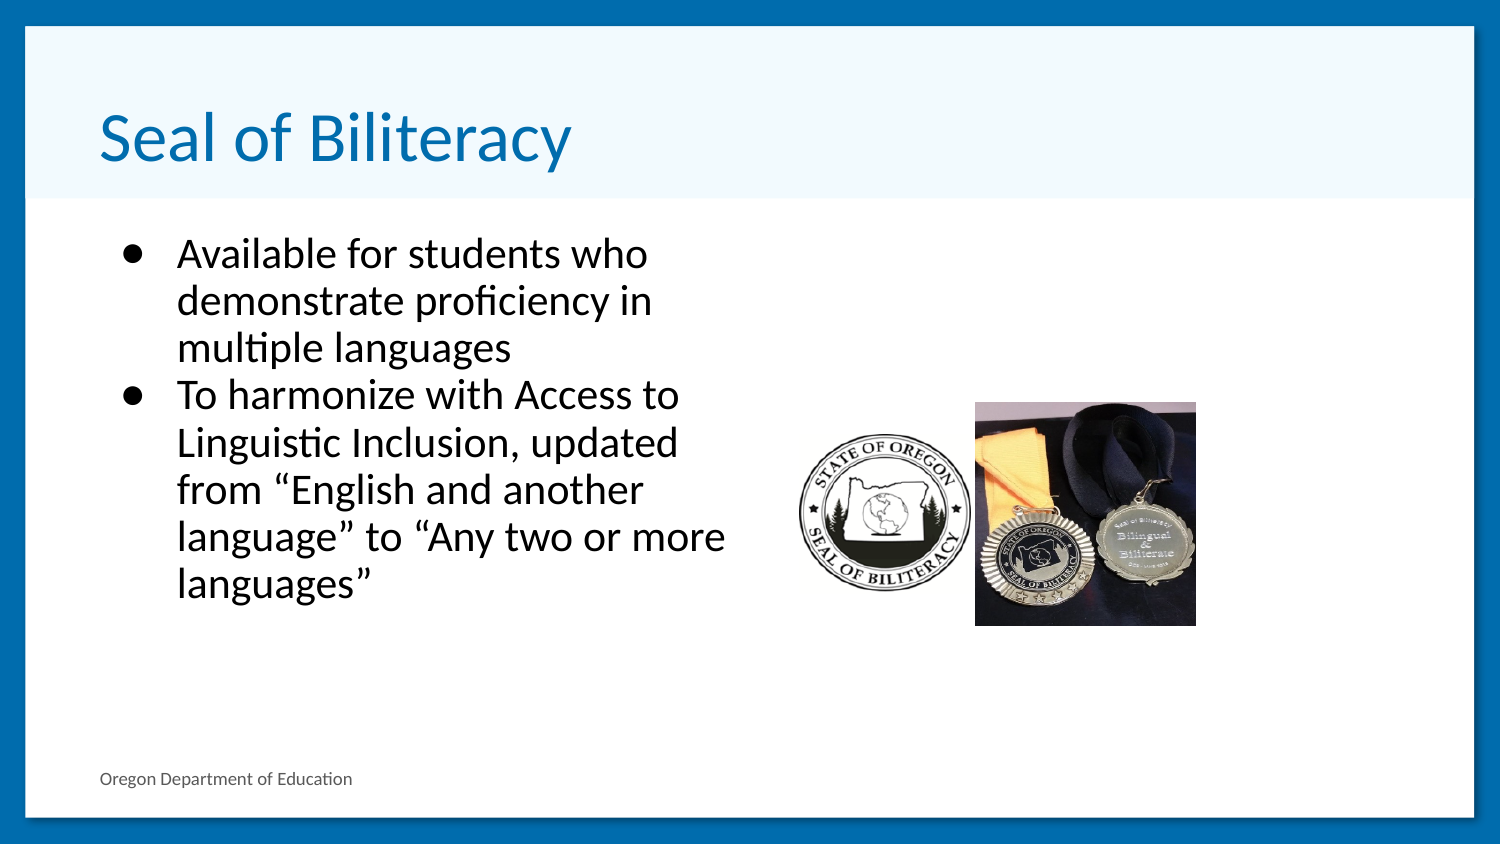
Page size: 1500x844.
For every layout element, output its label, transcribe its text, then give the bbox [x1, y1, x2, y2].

picture [749, 382, 1235, 636]
title Seal of Biliteracy [88, 56, 1416, 183]
list Available for students who demonstrate proficiency in multiple languages To harmonize with Access to Linguistic Inclusion, updated from “English and another language” to “Any two or more languages” [88, 224, 754, 731]
